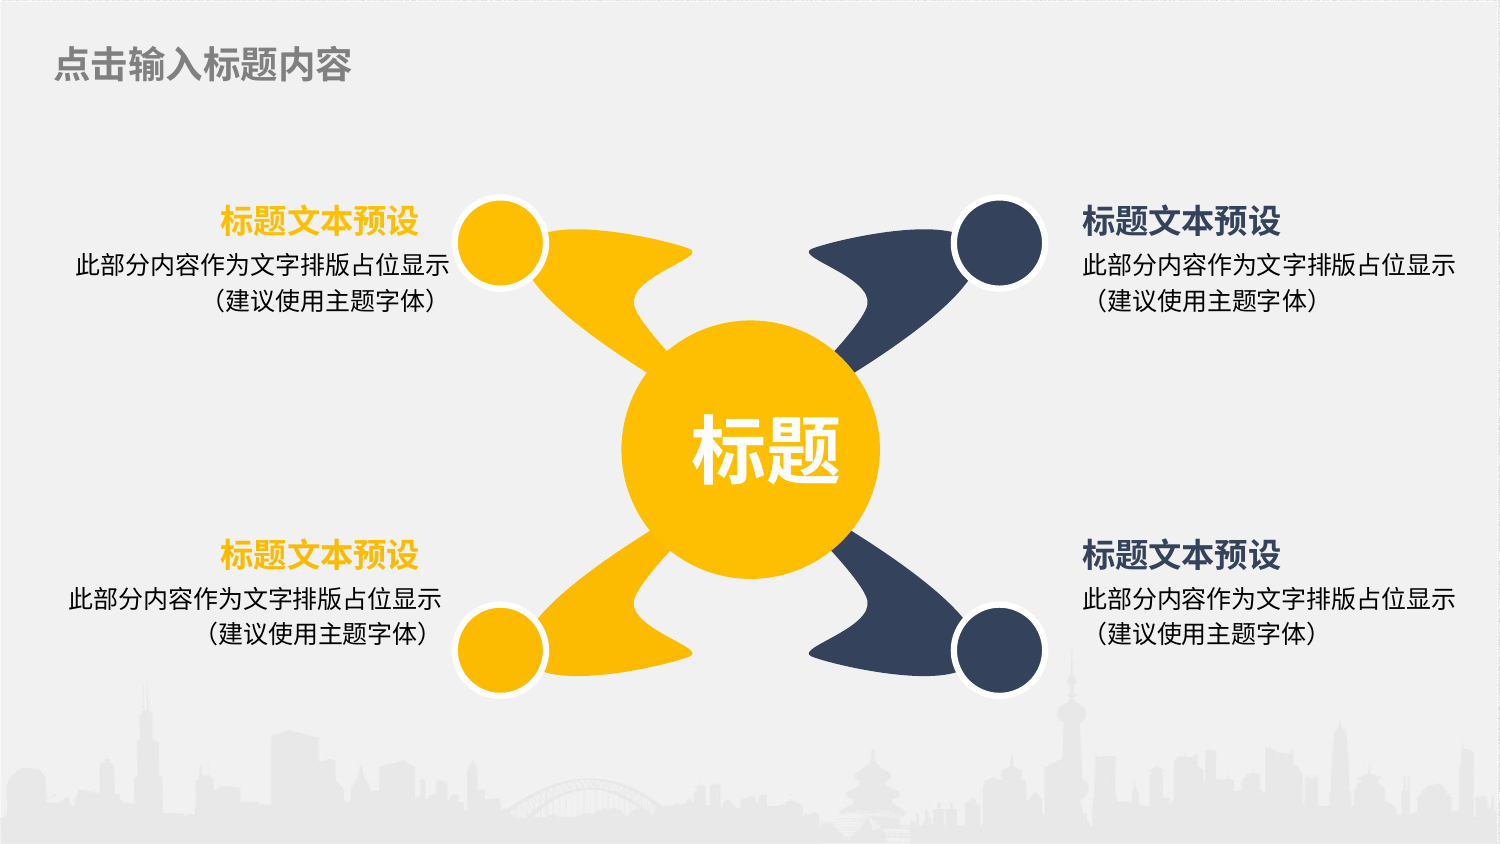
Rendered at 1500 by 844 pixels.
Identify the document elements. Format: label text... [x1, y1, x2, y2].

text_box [1081, 197, 1461, 346]
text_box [64, 530, 444, 679]
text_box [621, 320, 881, 580]
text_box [454, 197, 1046, 697]
picture [0, 0, 1500, 844]
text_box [40, 197, 451, 346]
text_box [1081, 530, 1477, 679]
text_box 点击输入标题内容 [53, 32, 403, 95]
